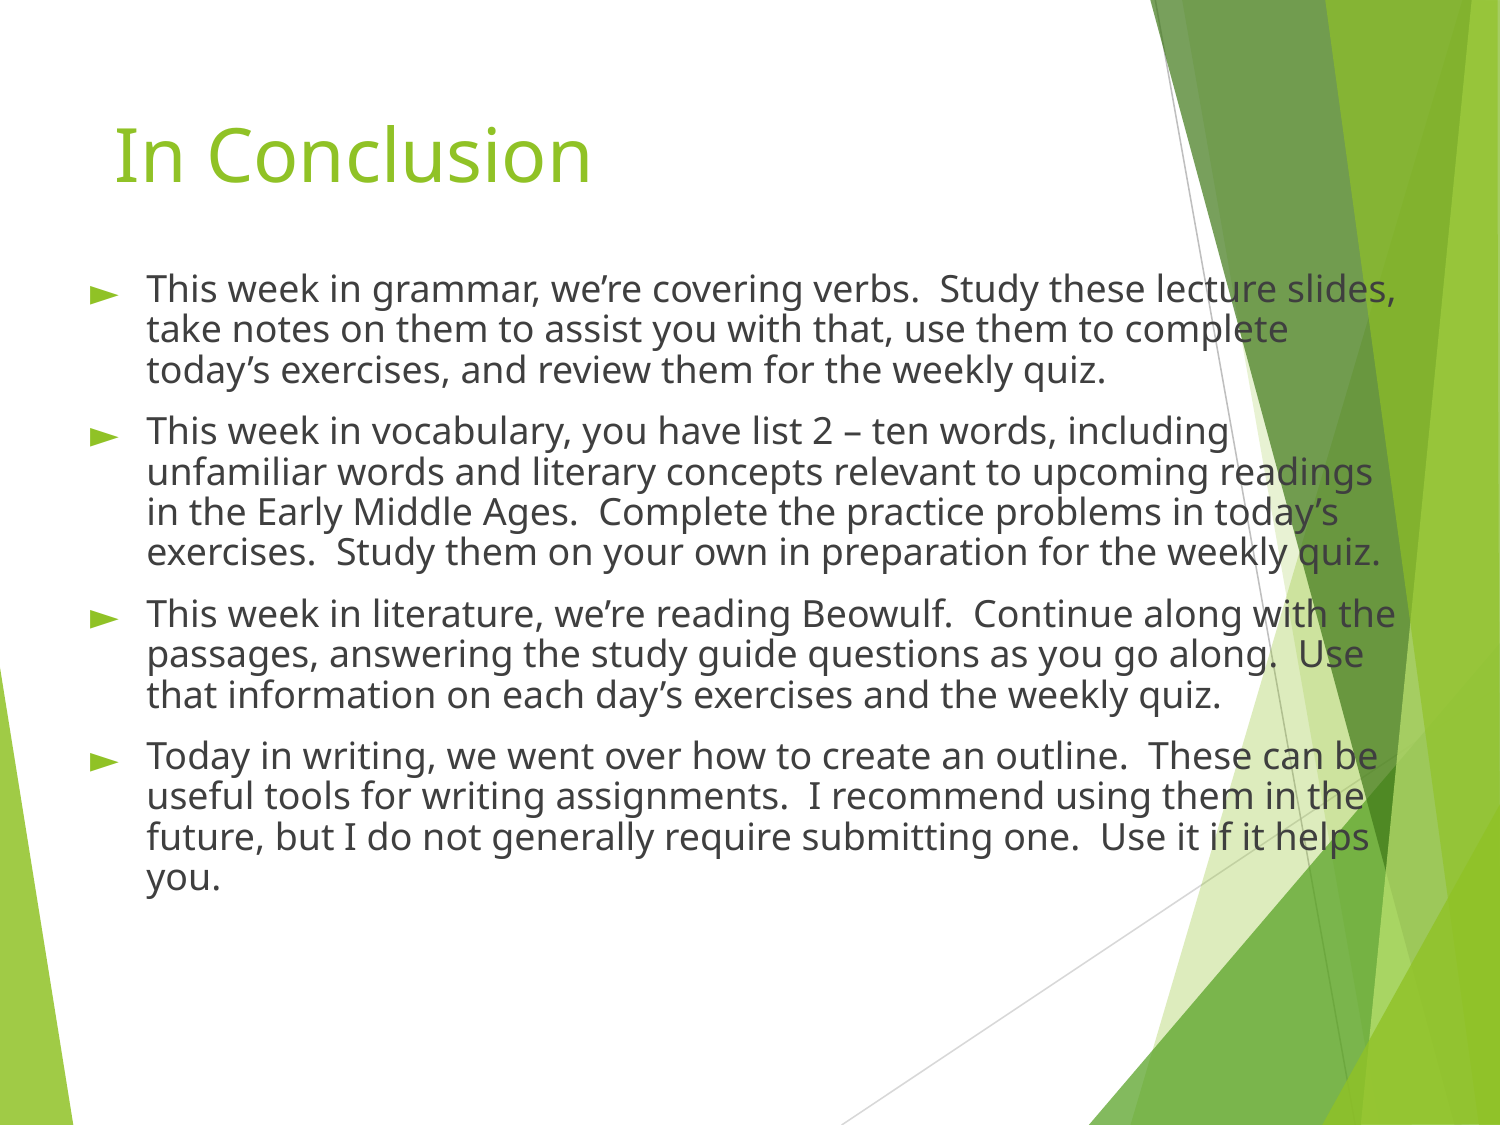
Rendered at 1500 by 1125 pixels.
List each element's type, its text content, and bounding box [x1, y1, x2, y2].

title In Conclusion [99, 99, 1142, 262]
list This week in grammar, we’re covering verbs. Study these lecture slides, take notes on them to assist you with that, use them to complete today’s exercises, and review them for the weekly quiz. This week in vocabulary, you have list 2 – ten words, including unfamiliar words and literary concepts relevant to upcoming readings in the Early Middle Ages. Complete the practice problems in today’s exercises. Study them on your own in preparation for the weekly quiz. This week in literature, we’re reading Beowulf. Continue along with the passages, answering the study guide questions as you go along. Use that information on each day’s exercises and the weekly quiz. Today in writing, we went over how to create an outline. These can be useful tools for writing assignments. I recommend using them in the future, but I do not generally require submitting one. Use it if it helps you. [75, 262, 1425, 1088]
